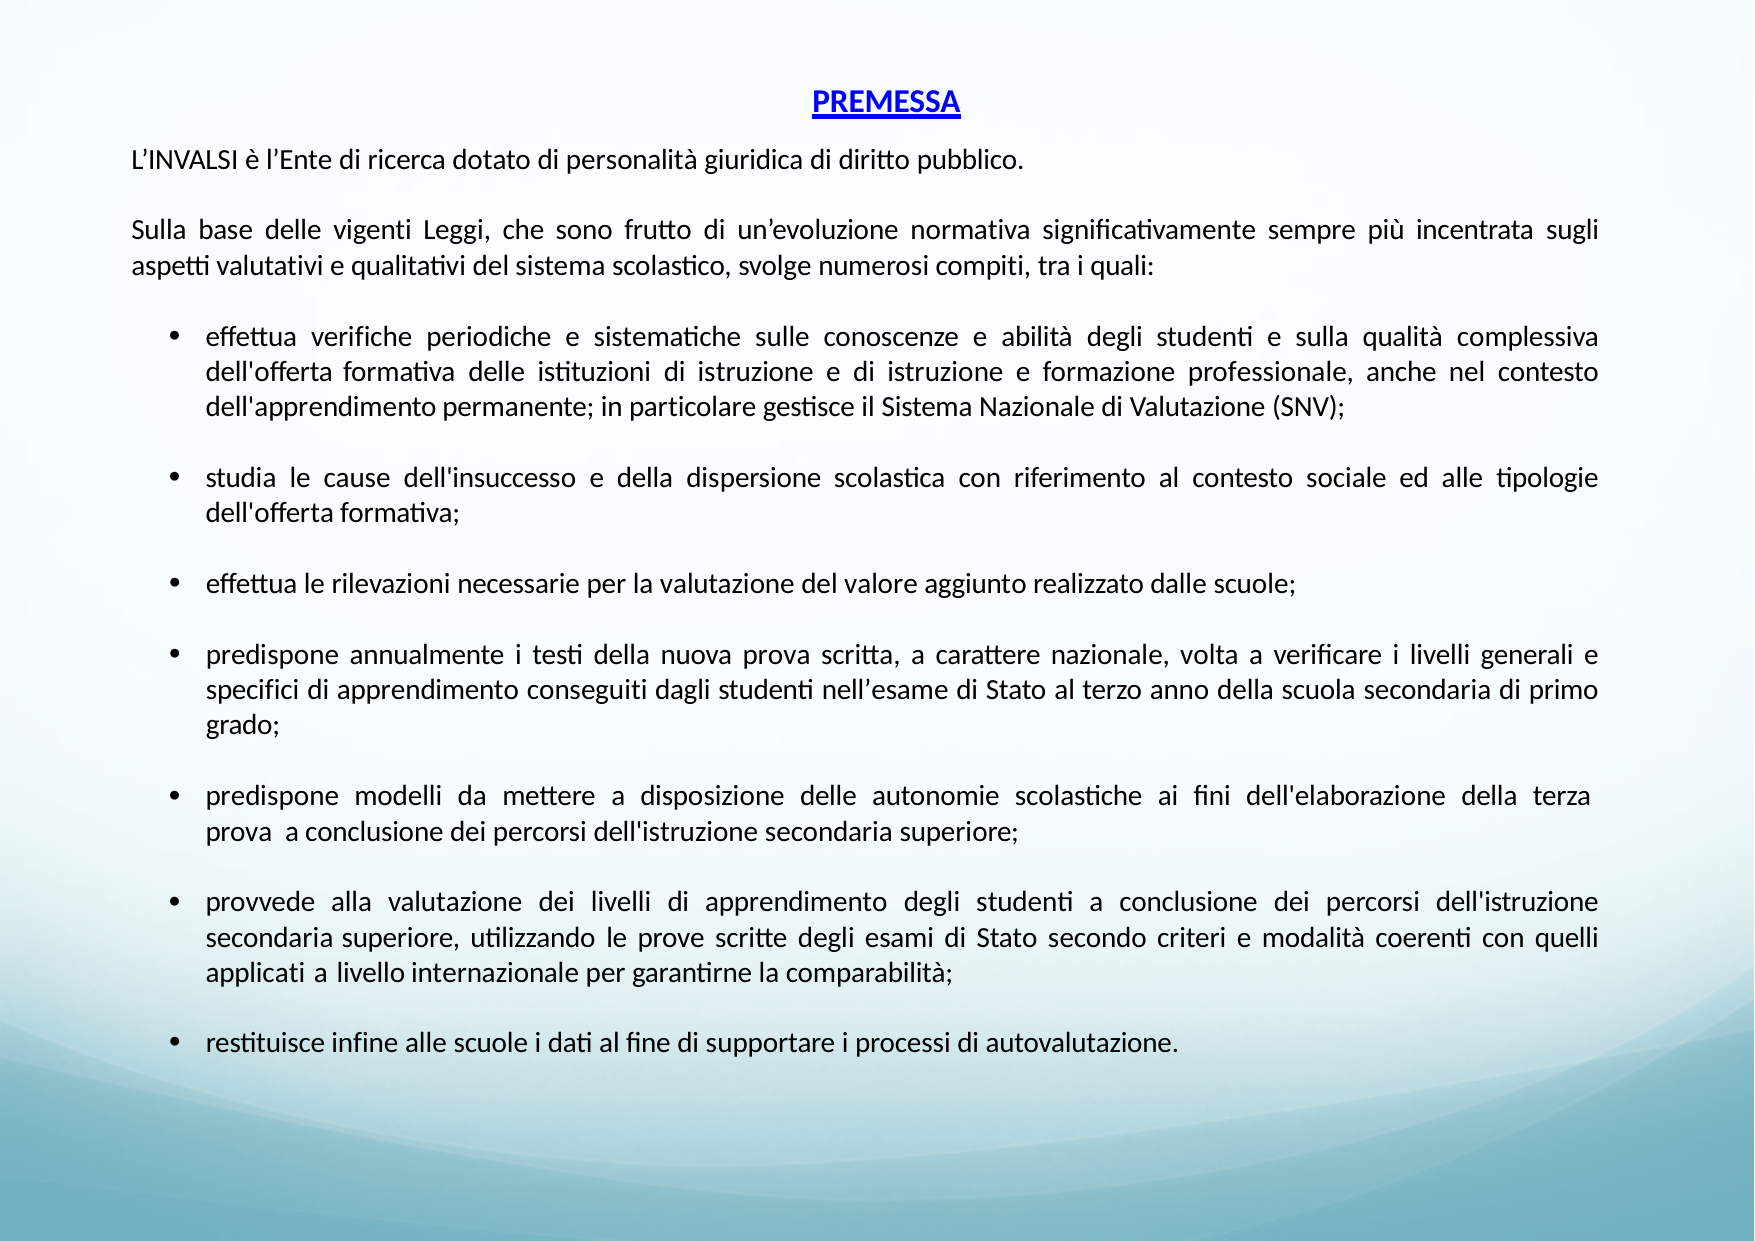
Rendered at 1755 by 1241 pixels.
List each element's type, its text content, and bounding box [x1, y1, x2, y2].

text_box PREMESSA [116, 78, 1659, 195]
text_box L’INVALSI è l’Ente di ricerca dotato di personalità giuridica di diritto pubblico. Sulla base delle vigenti Leggi, che sono frutto di un’evoluzione normativa significativamente sempre più incentrata sugli aspetti valutativi e qualitativi del sistema scolastico, svolge numerosi compiti, tra i quali: effettua verifiche periodiche e sistematiche sulle conoscenze e abilità degli studenti e sulla qualità complessiva dell'offerta formativa delle istituzioni di istruzione e di istruzione e formazione professionale, anche nel contesto dell'apprendimento permanente; in particolare gestisce il Sistema Nazionale di Valutazione (SNV); studia le cause dell'insuccesso e della dispersione scolastica con riferimento al contesto sociale ed alle tipologie dell'offerta formativa; effettua le rilevazioni necessarie per la valutazione del valore aggiunto realizzato dalle scuole; predispone annualmente i testi della nuova prova scritta, a carattere nazionale, volta a verificare i livelli generali e specifici di apprendimento conseguiti dagli studenti nell’esame di Stato al terzo anno della scuola secondaria di primo grado; predispone modelli da mettere a disposizione delle autonomie scolastiche ai fini dell'elaborazione della terza prova a conclusione dei percorsi dell'istruzione secondaria superiore; provvede alla valutazione dei livelli di apprendimento degli studenti a conclusione dei percorsi dell'istruzione secondaria superiore, utilizzando le prove scritte degli esami di Stato secondo criteri e modalità coerenti con quelli applicati a livello internazionale per garantirne la comparabilità; restituisce infine alle scuole i dati al fine di supportare i processi di autovalutazione. [114, 132, 1615, 1066]
